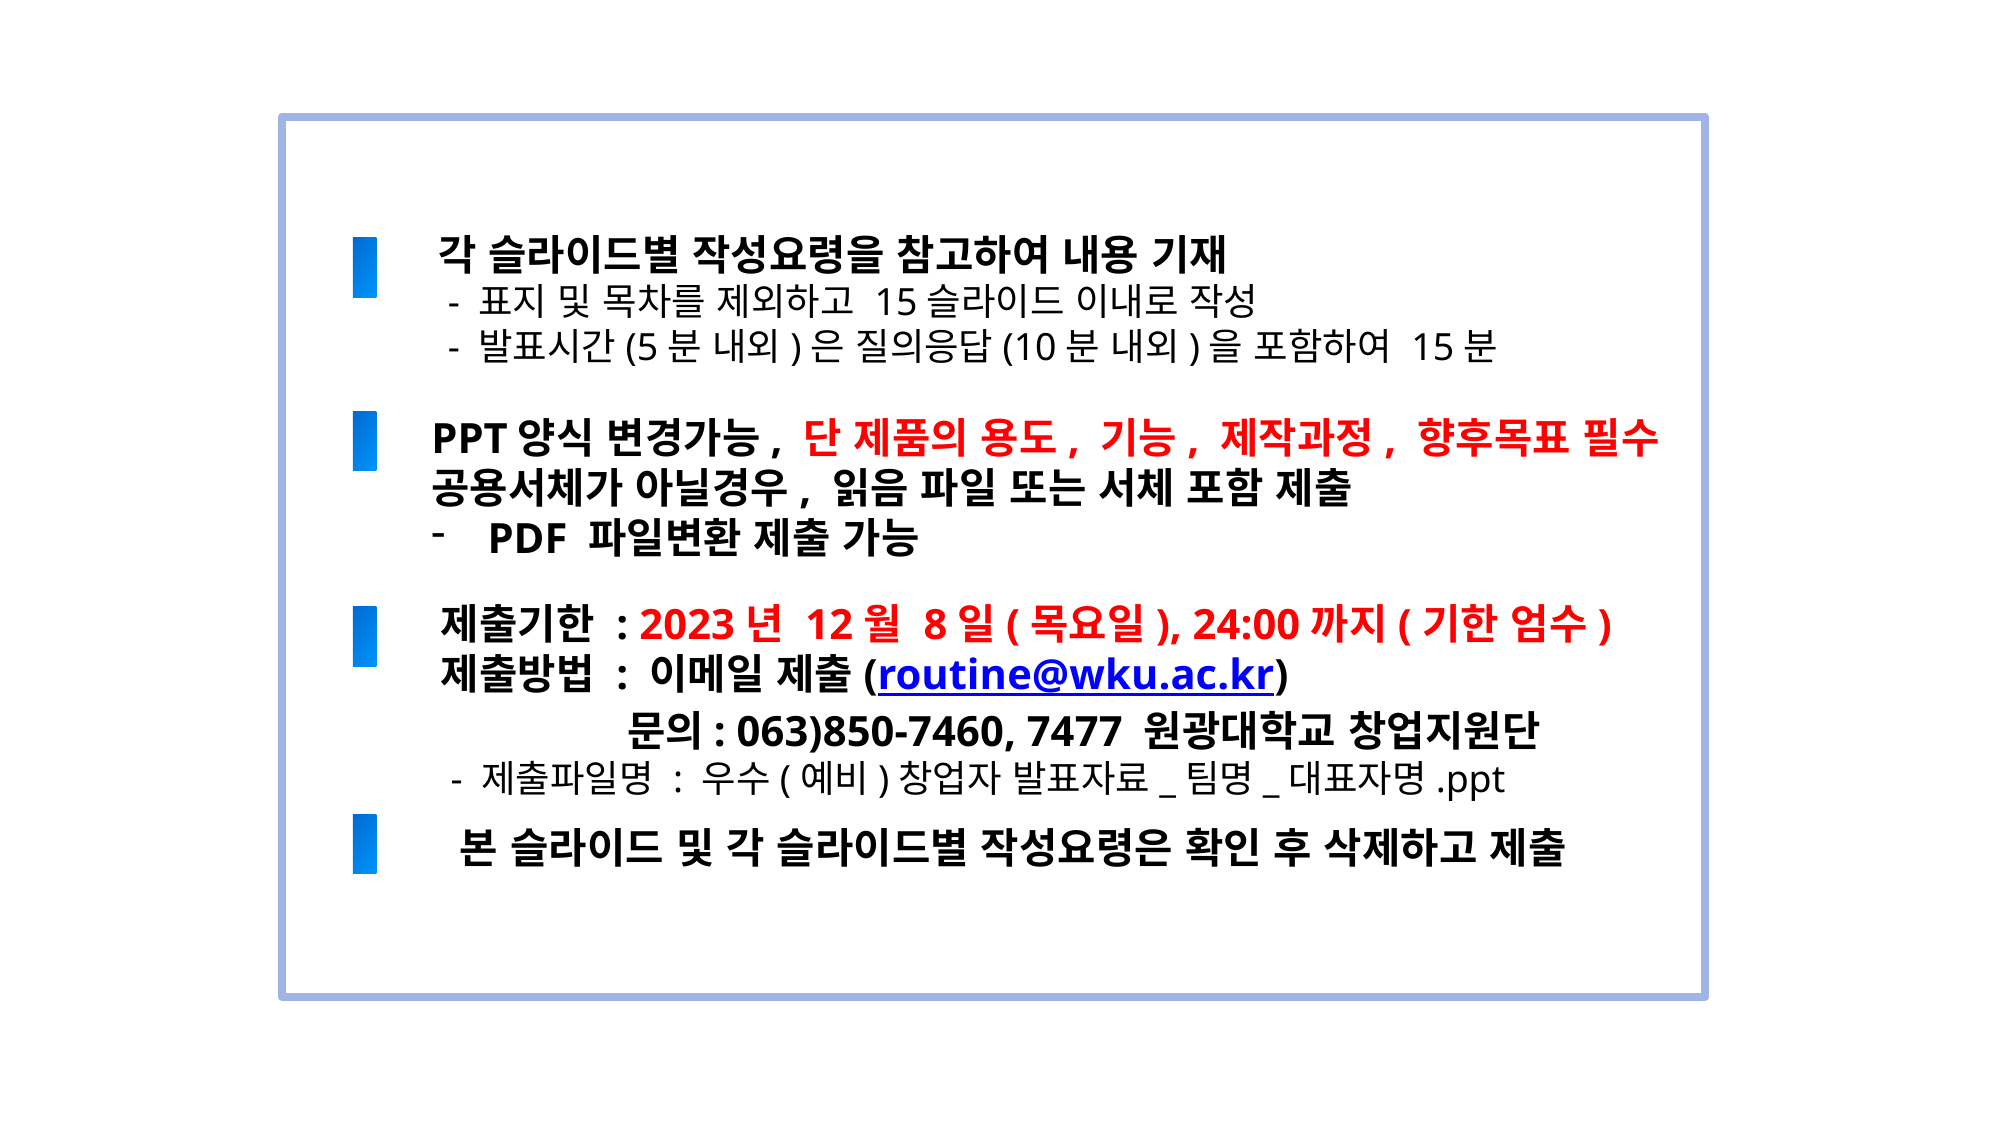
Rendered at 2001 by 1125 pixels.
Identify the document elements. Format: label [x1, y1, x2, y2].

text_box [280, 116, 1707, 998]
text_box [352, 220, 1692, 881]
